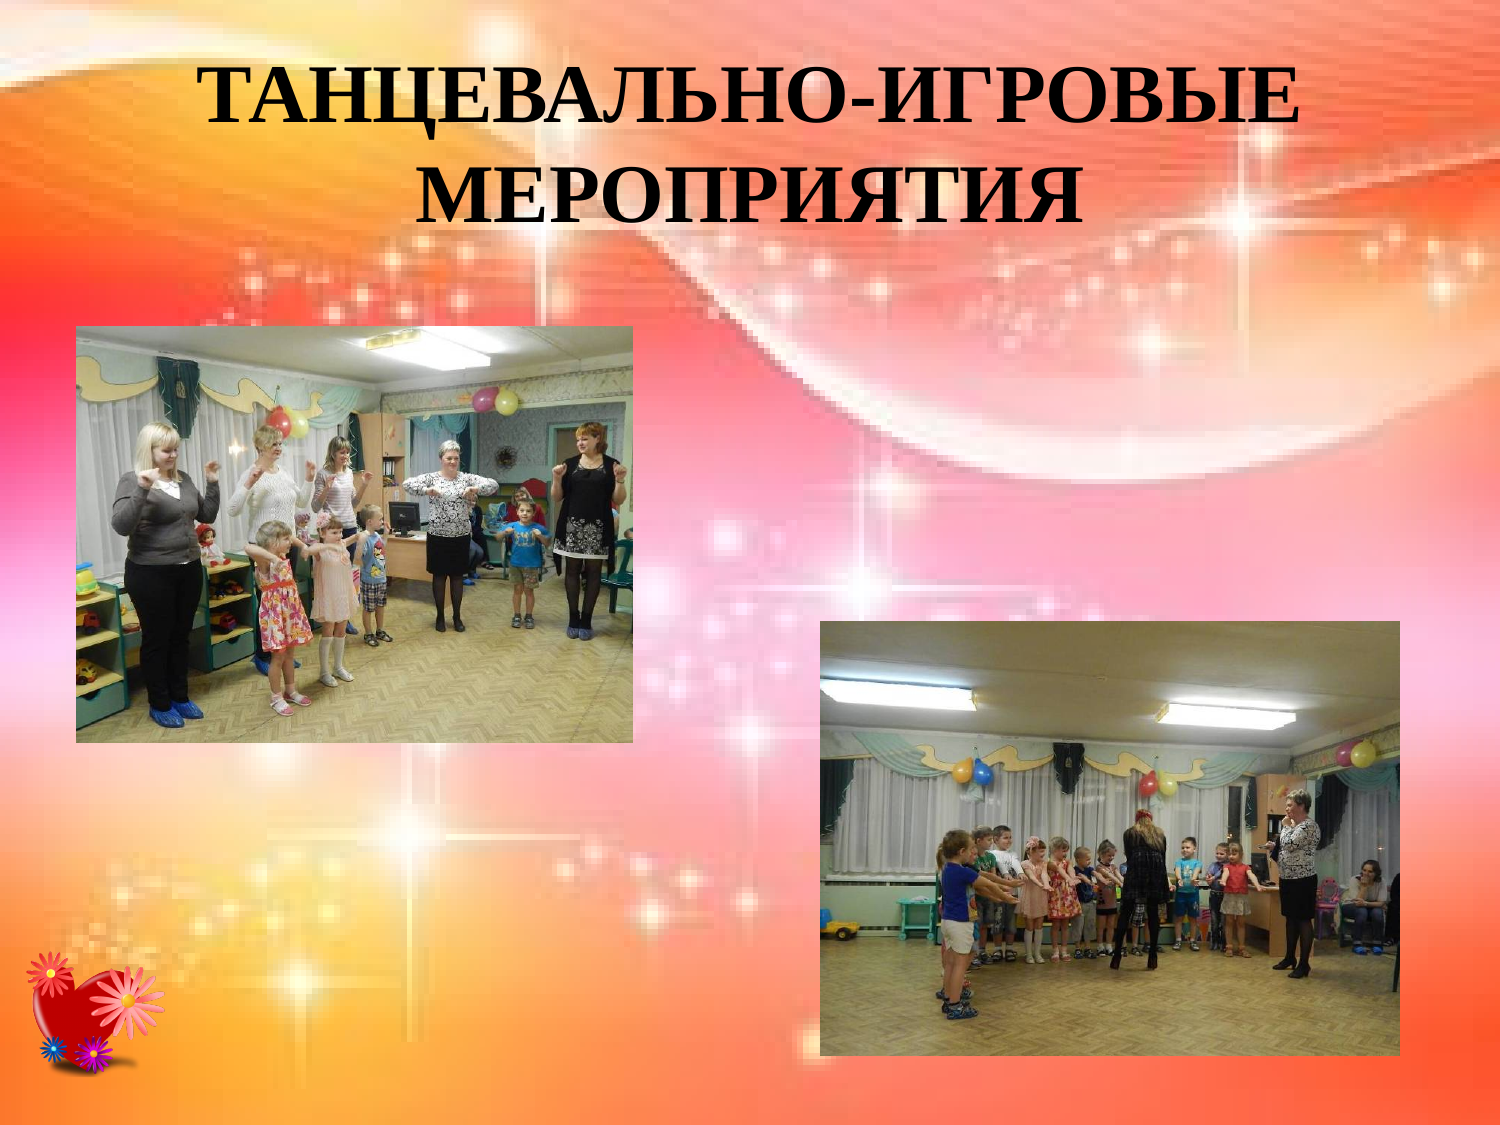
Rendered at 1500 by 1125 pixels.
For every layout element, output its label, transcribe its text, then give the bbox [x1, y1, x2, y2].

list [76, 326, 633, 743]
picture [0, 0, 1500, 1125]
title ТАНЦЕВАЛЬНО-ИГРОВЫЕ МЕРОПРИЯТИЯ [74, 44, 1426, 233]
